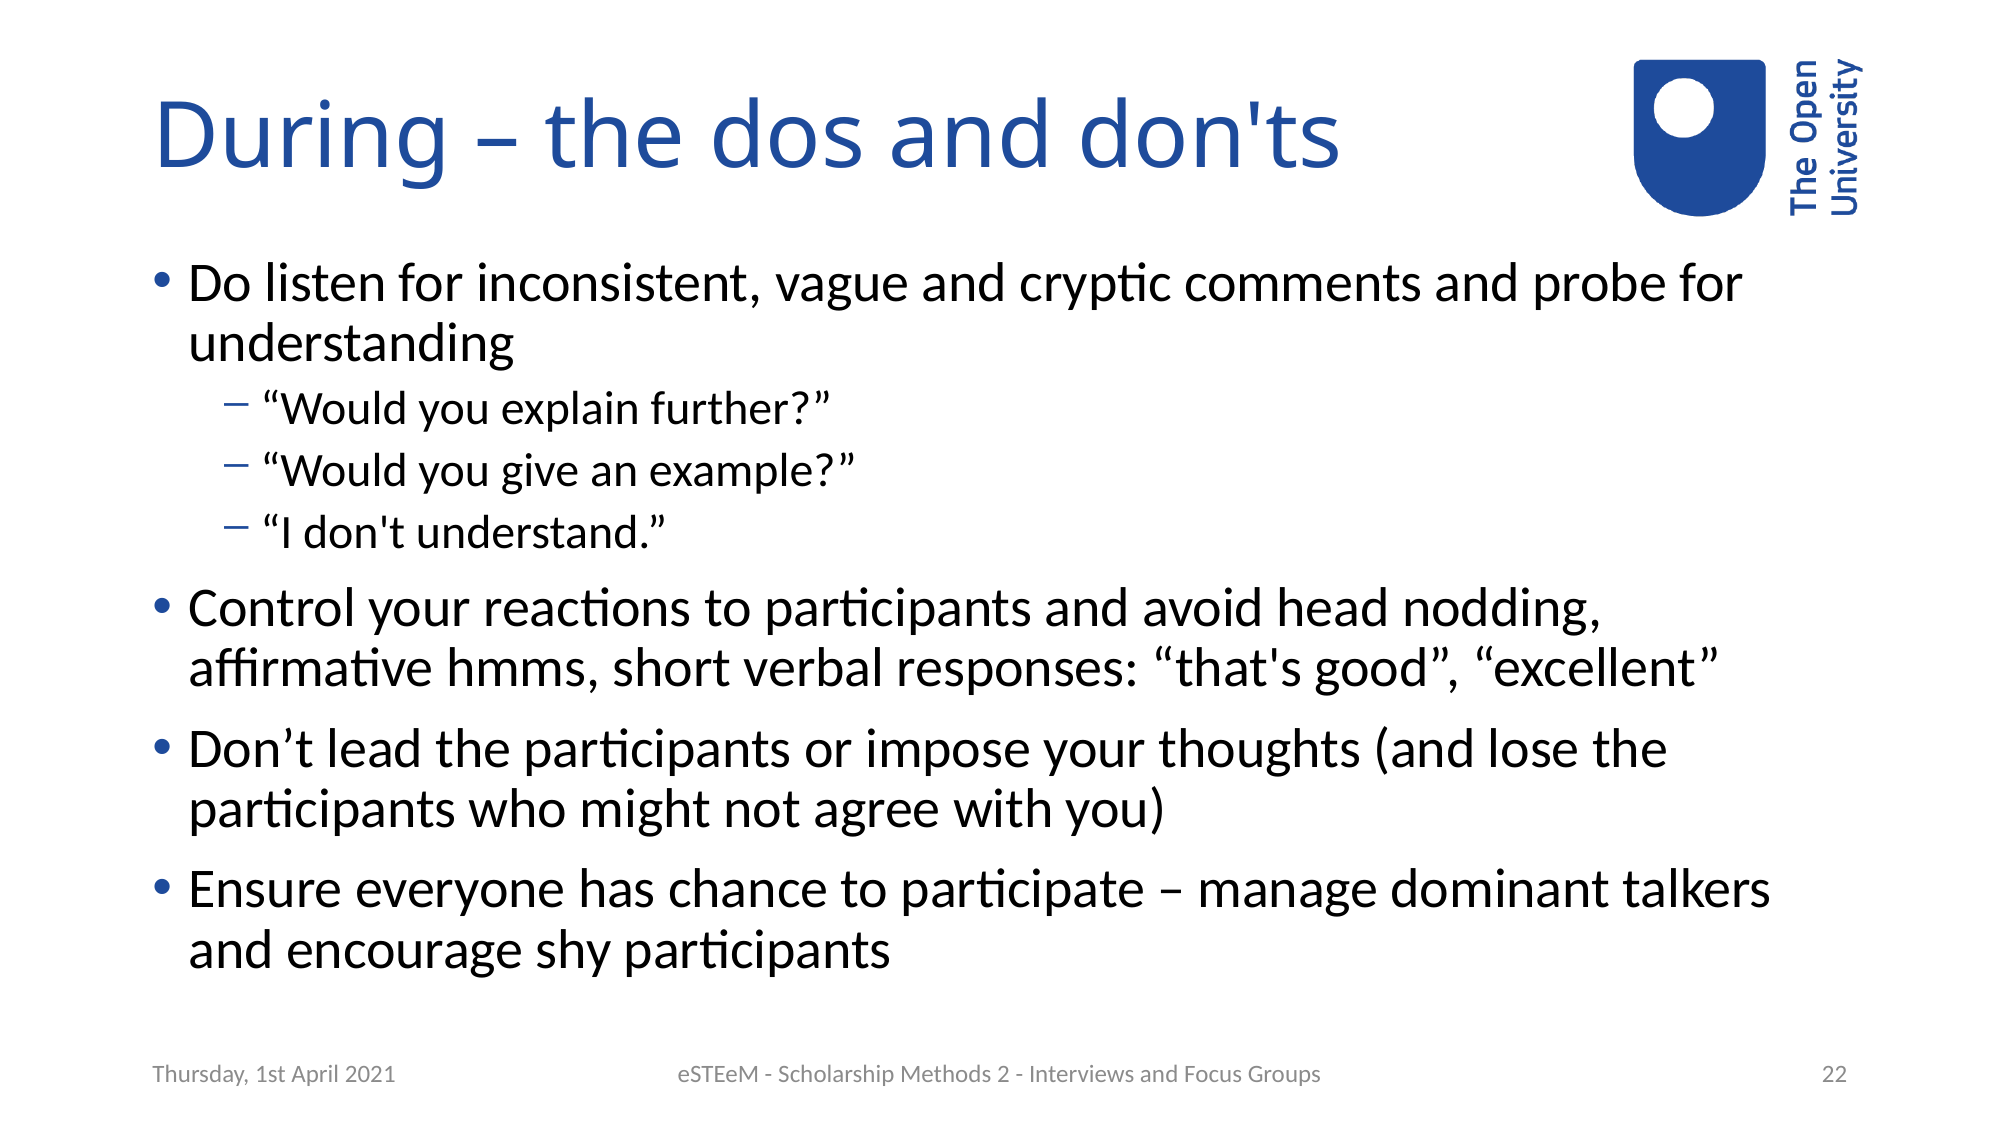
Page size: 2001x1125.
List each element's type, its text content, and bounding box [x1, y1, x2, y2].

title During – the dos and don'ts [137, 59, 1863, 217]
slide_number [137, 1042, 588, 1103]
list Do listen for inconsistent, vague and cryptic comments and probe for understanding “Would you explain further?” “Would you give an example?” “I don't understand.” Control your reactions to participants and avoid head nodding, affirmative hmms, short verbal responses: “that's good”, “excellent” Don’t lead the participants or impose your thoughts (and lose the participants who might not agree with you) Ensure everyone has chance to participate – manage dominant talkers and encourage shy participants [137, 245, 1863, 992]
footer eSTEeM - Scholarship Methods 2 - Interviews and Focus Groups [662, 1042, 1338, 1103]
slide_number 22 [1412, 1042, 1863, 1103]
